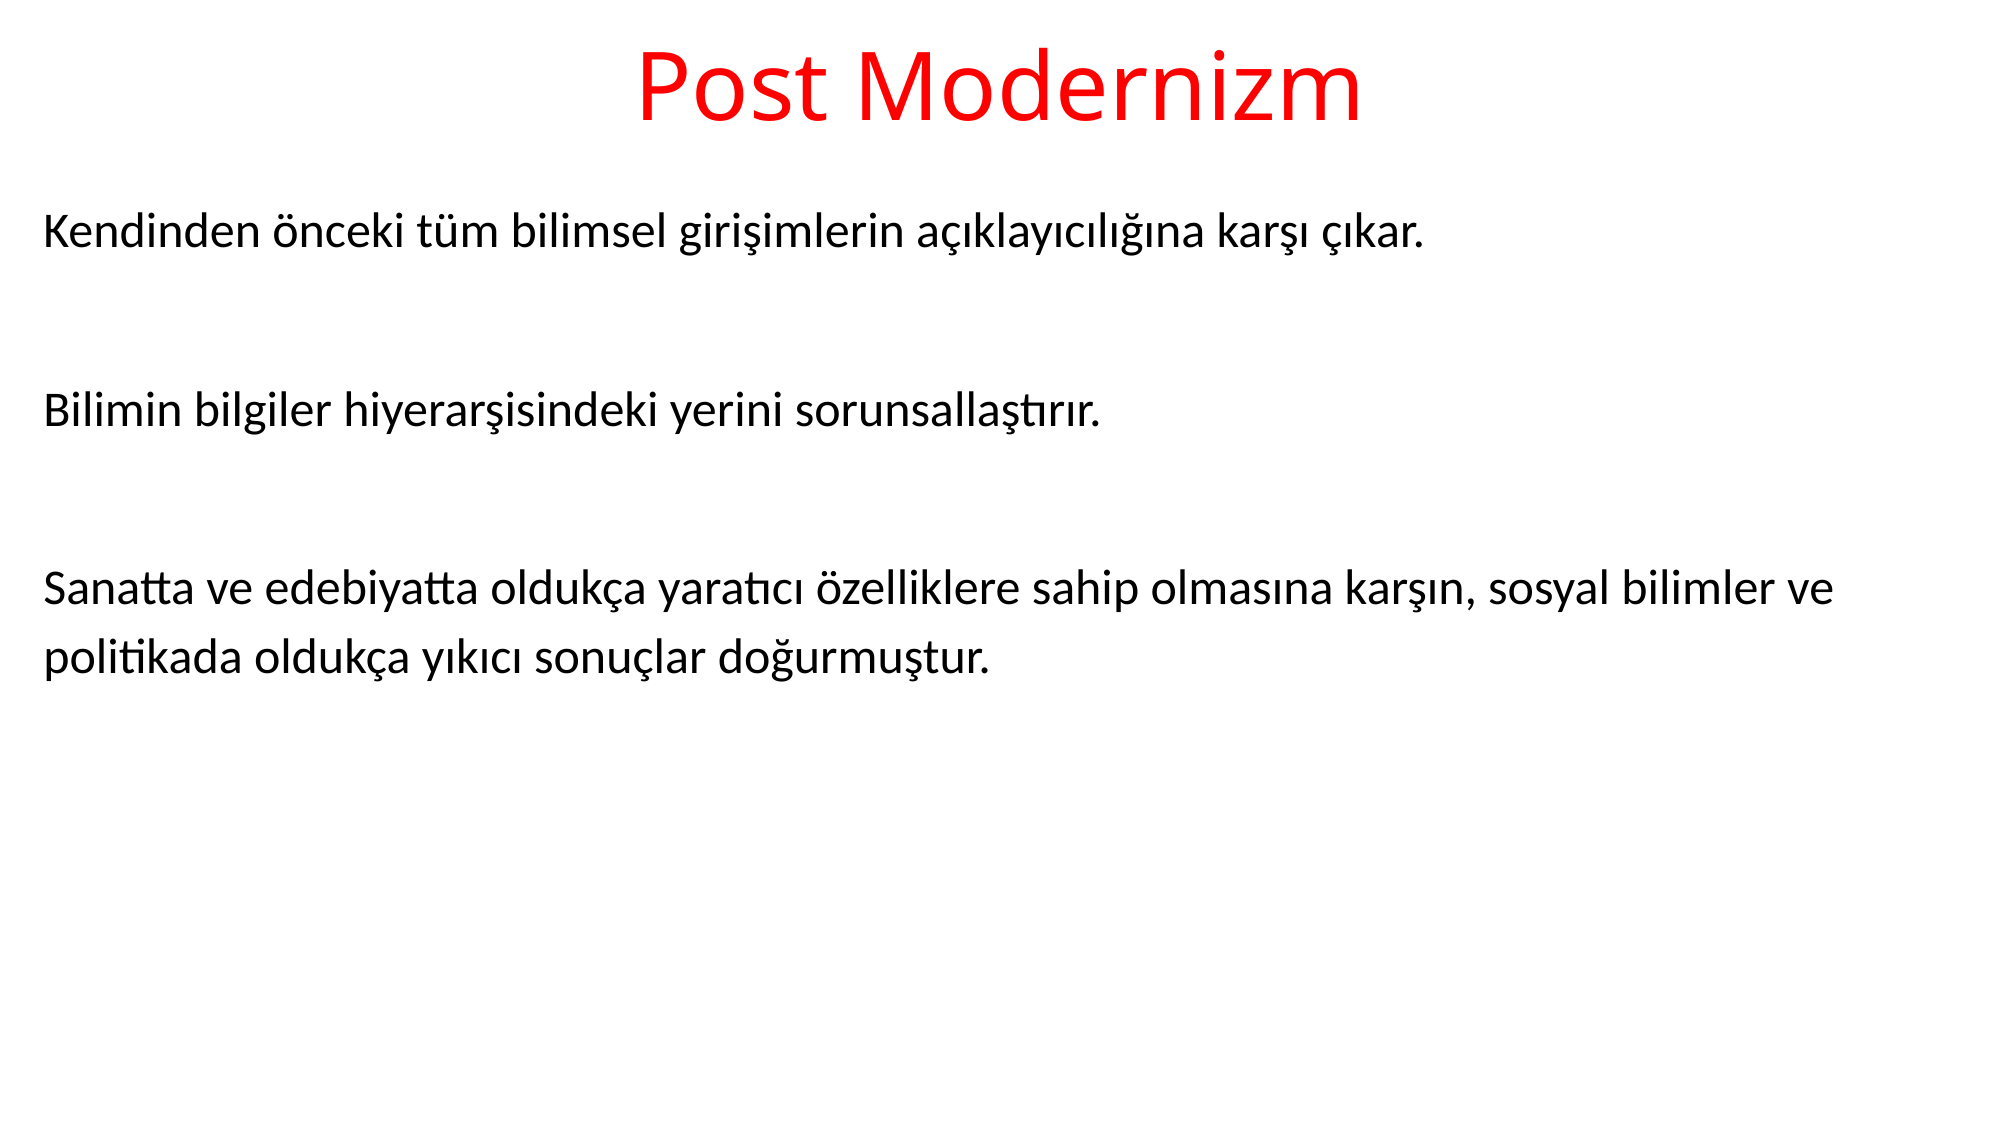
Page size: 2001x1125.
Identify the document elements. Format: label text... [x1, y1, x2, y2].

subtitle Kendinden önceki tüm bilimsel girişimlerin açıklayıcılığına karşı çıkar. Bilimin bilgiler hiyerarşisindeki yerini sorunsallaştırır. Sanatta ve edebiyatta oldukça yaratıcı özelliklere sahip olmasına karşın, sosyal bilimler ve politikada oldukça yıkıcı sonuçlar doğurmuştur. [28, 101, 1976, 1061]
title Post Modernizm [124, 29, 1876, 101]
